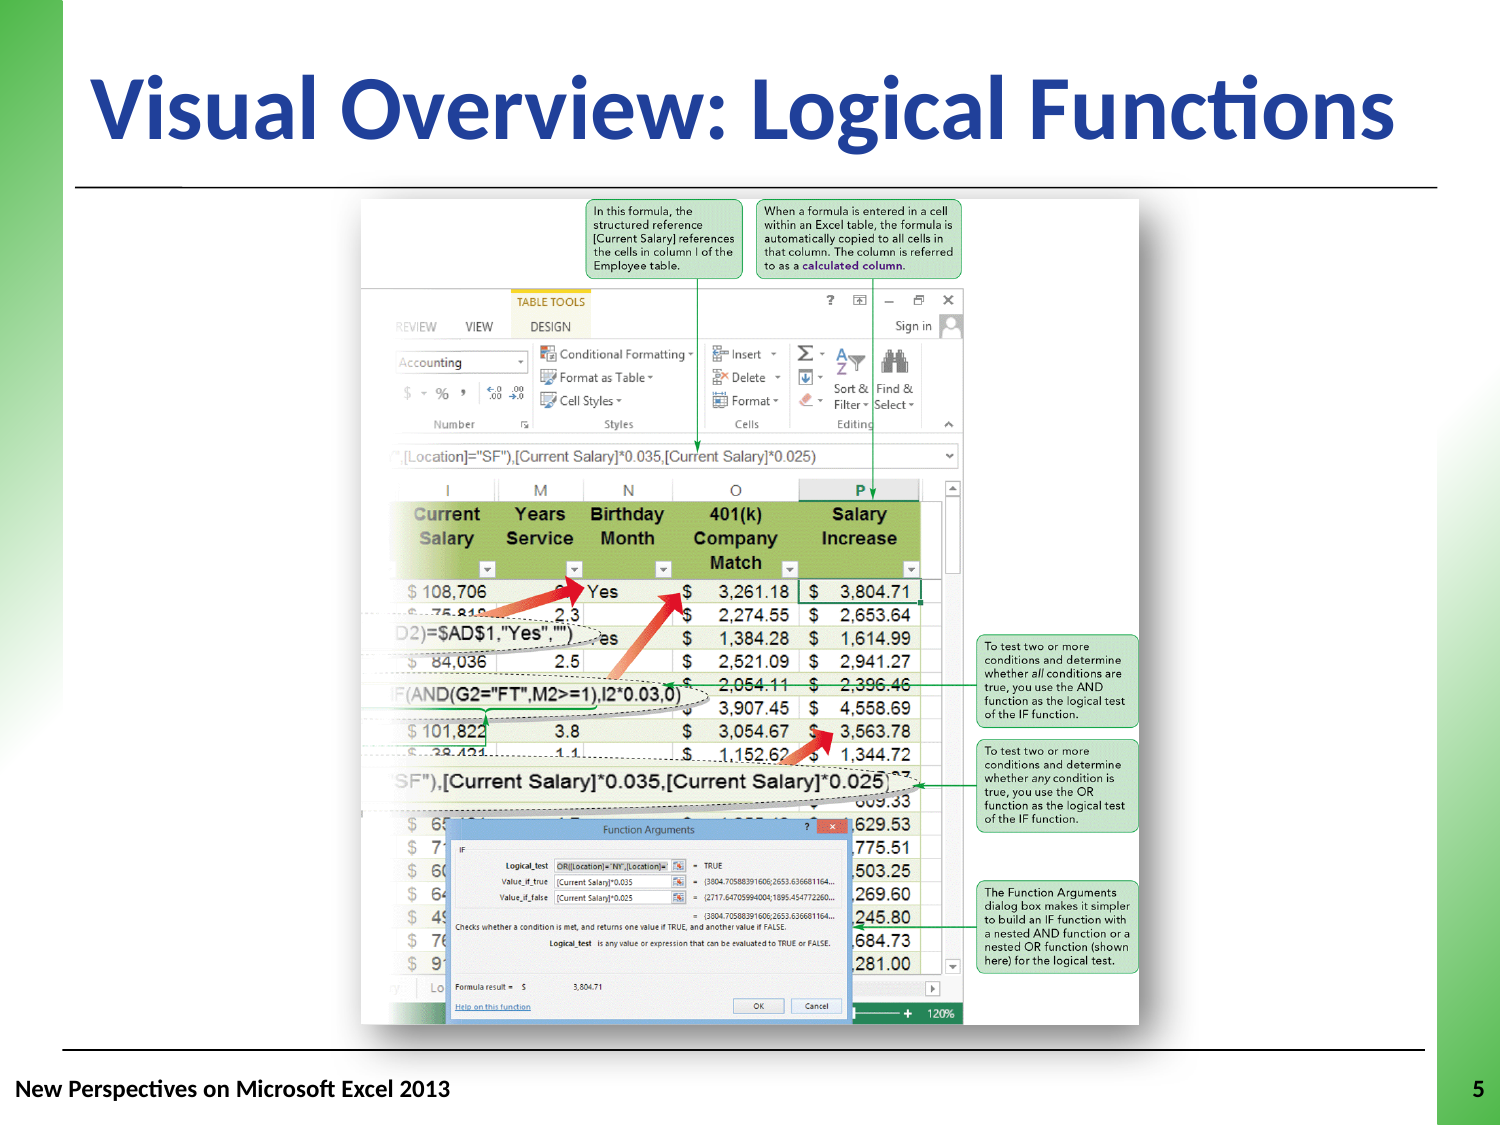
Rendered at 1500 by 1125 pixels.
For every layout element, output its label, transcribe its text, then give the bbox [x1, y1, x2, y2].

footer New Perspectives on Microsoft Excel 2013 [0, 1050, 1350, 1125]
slide_number 5 [1412, 1050, 1500, 1125]
title Visual Overview: Logical Functions [74, 24, 1438, 181]
picture [361, 199, 1139, 1026]
